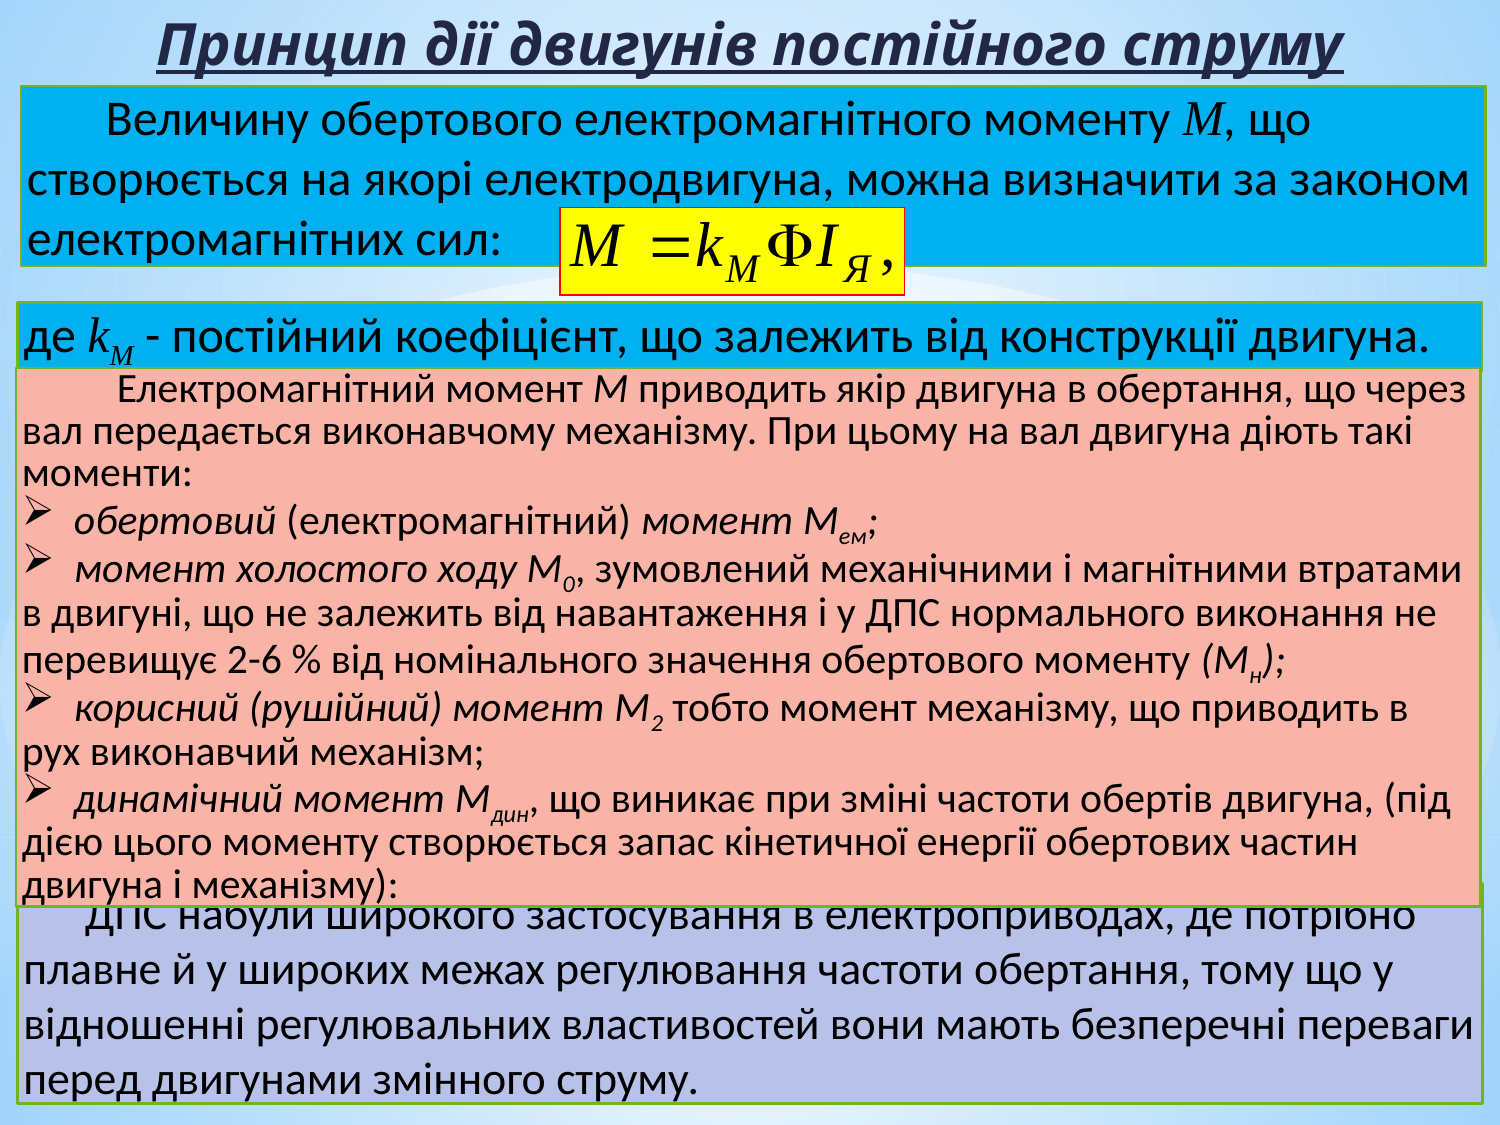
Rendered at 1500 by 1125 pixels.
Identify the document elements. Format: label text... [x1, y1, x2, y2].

text_box Електромагнітний момент М приводить якір двигуна в обертання, що через вал передається виконавчому механізму. При цьому на вал двигуна діють такі моменти: обертовий (електромагнітний) момент Мем; момент холостого ходу М0, зумовлений механічними і магнітними втратами в двигуні, що не залежить від навантаження і у ДПС нормального виконання не перевищує 2-6 % від номінального значення обертового моменту (Мн); корисний (рушійний) момент М2 тобто момент механізму, що приводить в рух виконавчий механізм; динамічний момент Мдин, що виникає при зміні частоти обертів двигуна, (під дією цього моменту створюється запас кінетичної енергії обертових частин двигуна і механізму): [15, 367, 1482, 908]
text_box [560, 207, 904, 295]
text_box де kM - постійний коефіцієнт, що залежить від конструкції двигуна. [16, 301, 1483, 372]
text_box Принцип дії двигунів постійного струму [17, 1, 1483, 85]
text_box Величину обертового електромагнітного моменту М, що створюється на якорі електродвигуна, можна визначити за законом електромагнітних сил: [20, 85, 1487, 267]
text_box ДПС набули широкого застосування в електроприводах, де потрібно плавне й у широких межах регулювання частоти обертання, тому що у відношенні регулювальних властивостей вони мають безперечні переваги перед двигунами змінного струму. [16, 882, 1484, 1105]
